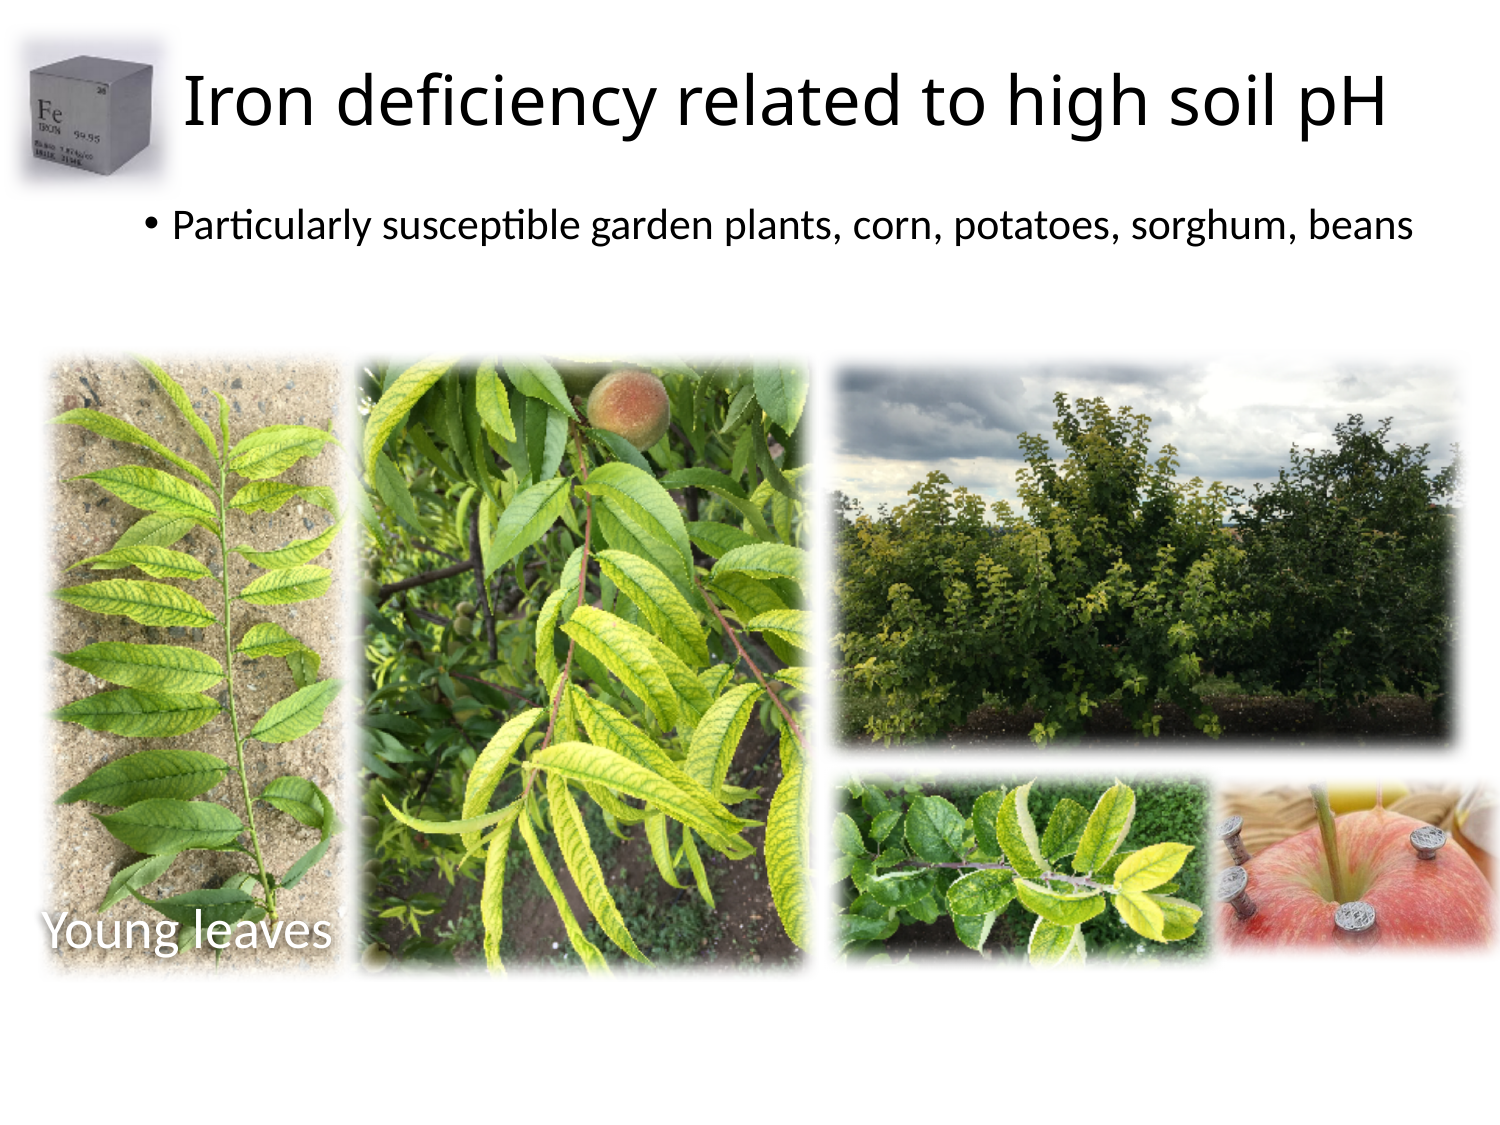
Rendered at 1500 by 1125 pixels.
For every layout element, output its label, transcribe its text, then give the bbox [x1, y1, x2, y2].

list Particularly susceptible garden plants, corn, potatoes, sorghum, beans [128, 194, 1500, 730]
title Iron deficiency related to high soil pH [168, 21, 1463, 185]
picture [3, 22, 183, 202]
picture [1204, 773, 1500, 964]
text_box Young leaves [0, 893, 344, 958]
picture [0, 349, 1472, 1073]
